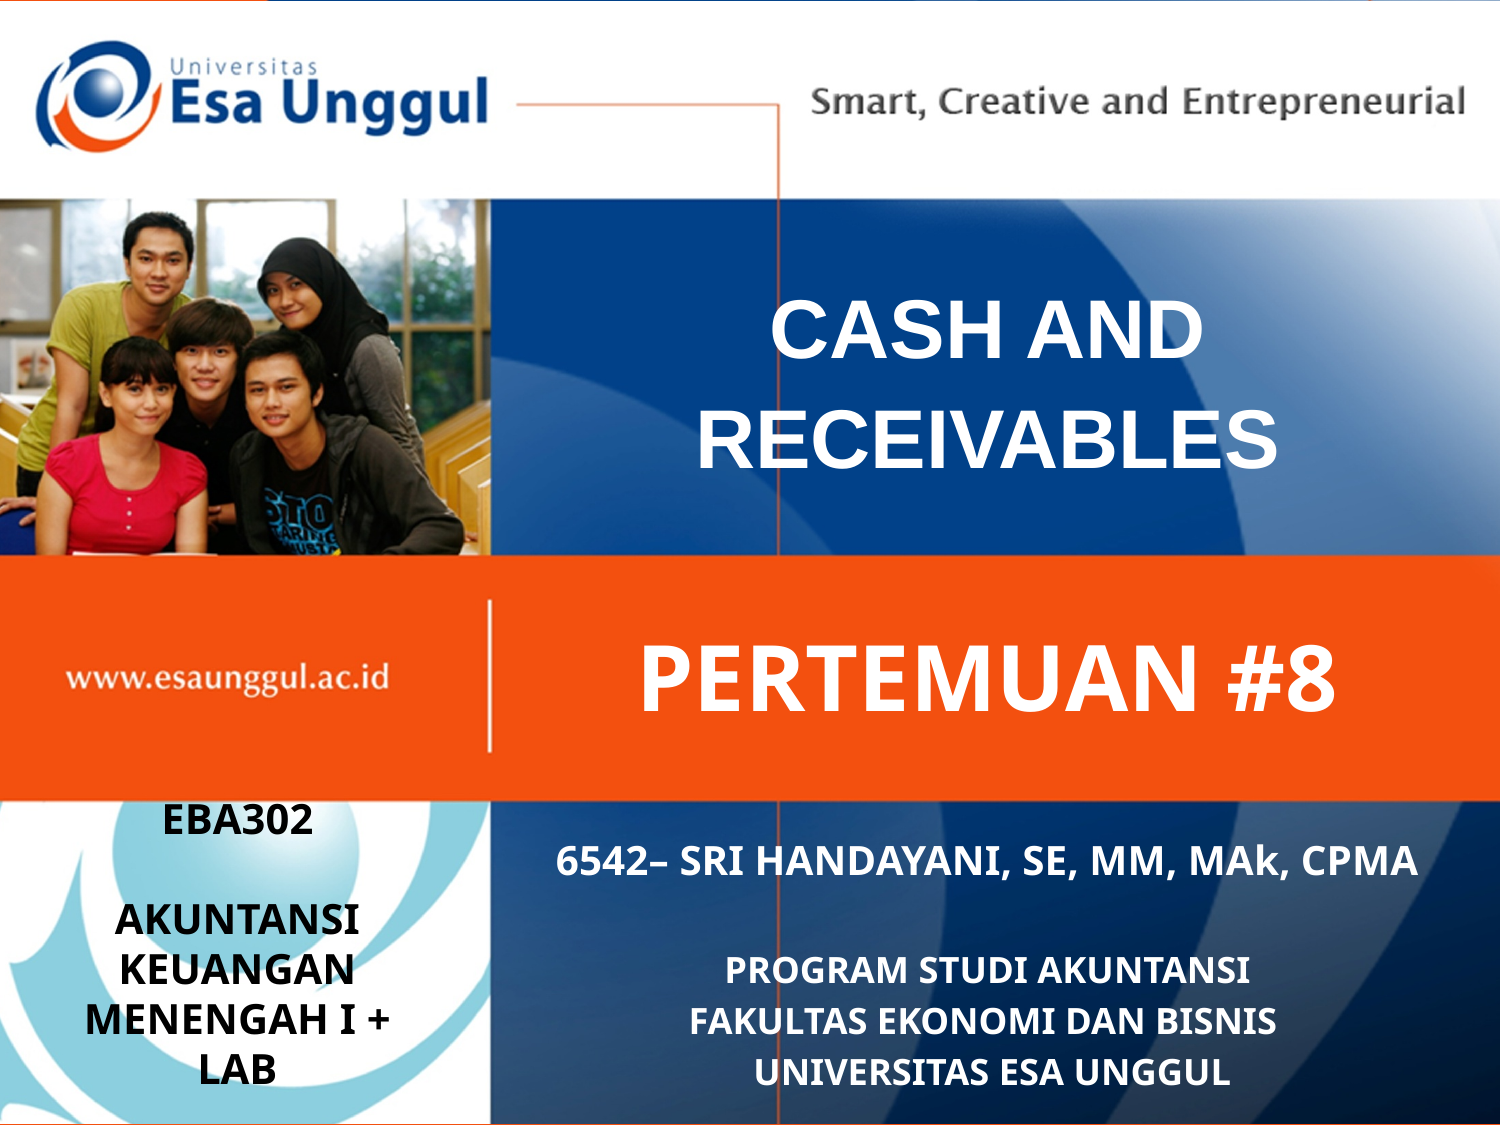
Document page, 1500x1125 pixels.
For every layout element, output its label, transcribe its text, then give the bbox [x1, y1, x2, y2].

text_box EBA302 AKUNTANSI KEUANGAN MENENGAH I + LAB [24, 822, 450, 1101]
subtitle 6542– SRI HANDAYANI, SE, MM, MAk, CPMA PROGRAM STUDI AKUNTANSI FAKULTAS EKONOMI DAN BISNIS UNIVERSITAS ESA UNGGUL [500, 825, 1475, 1101]
picture [0, 0, 1500, 1125]
text_box PERTEMUAN #8 [499, 562, 1475, 788]
title CASH AND RECEIVABLES [500, 200, 1475, 550]
